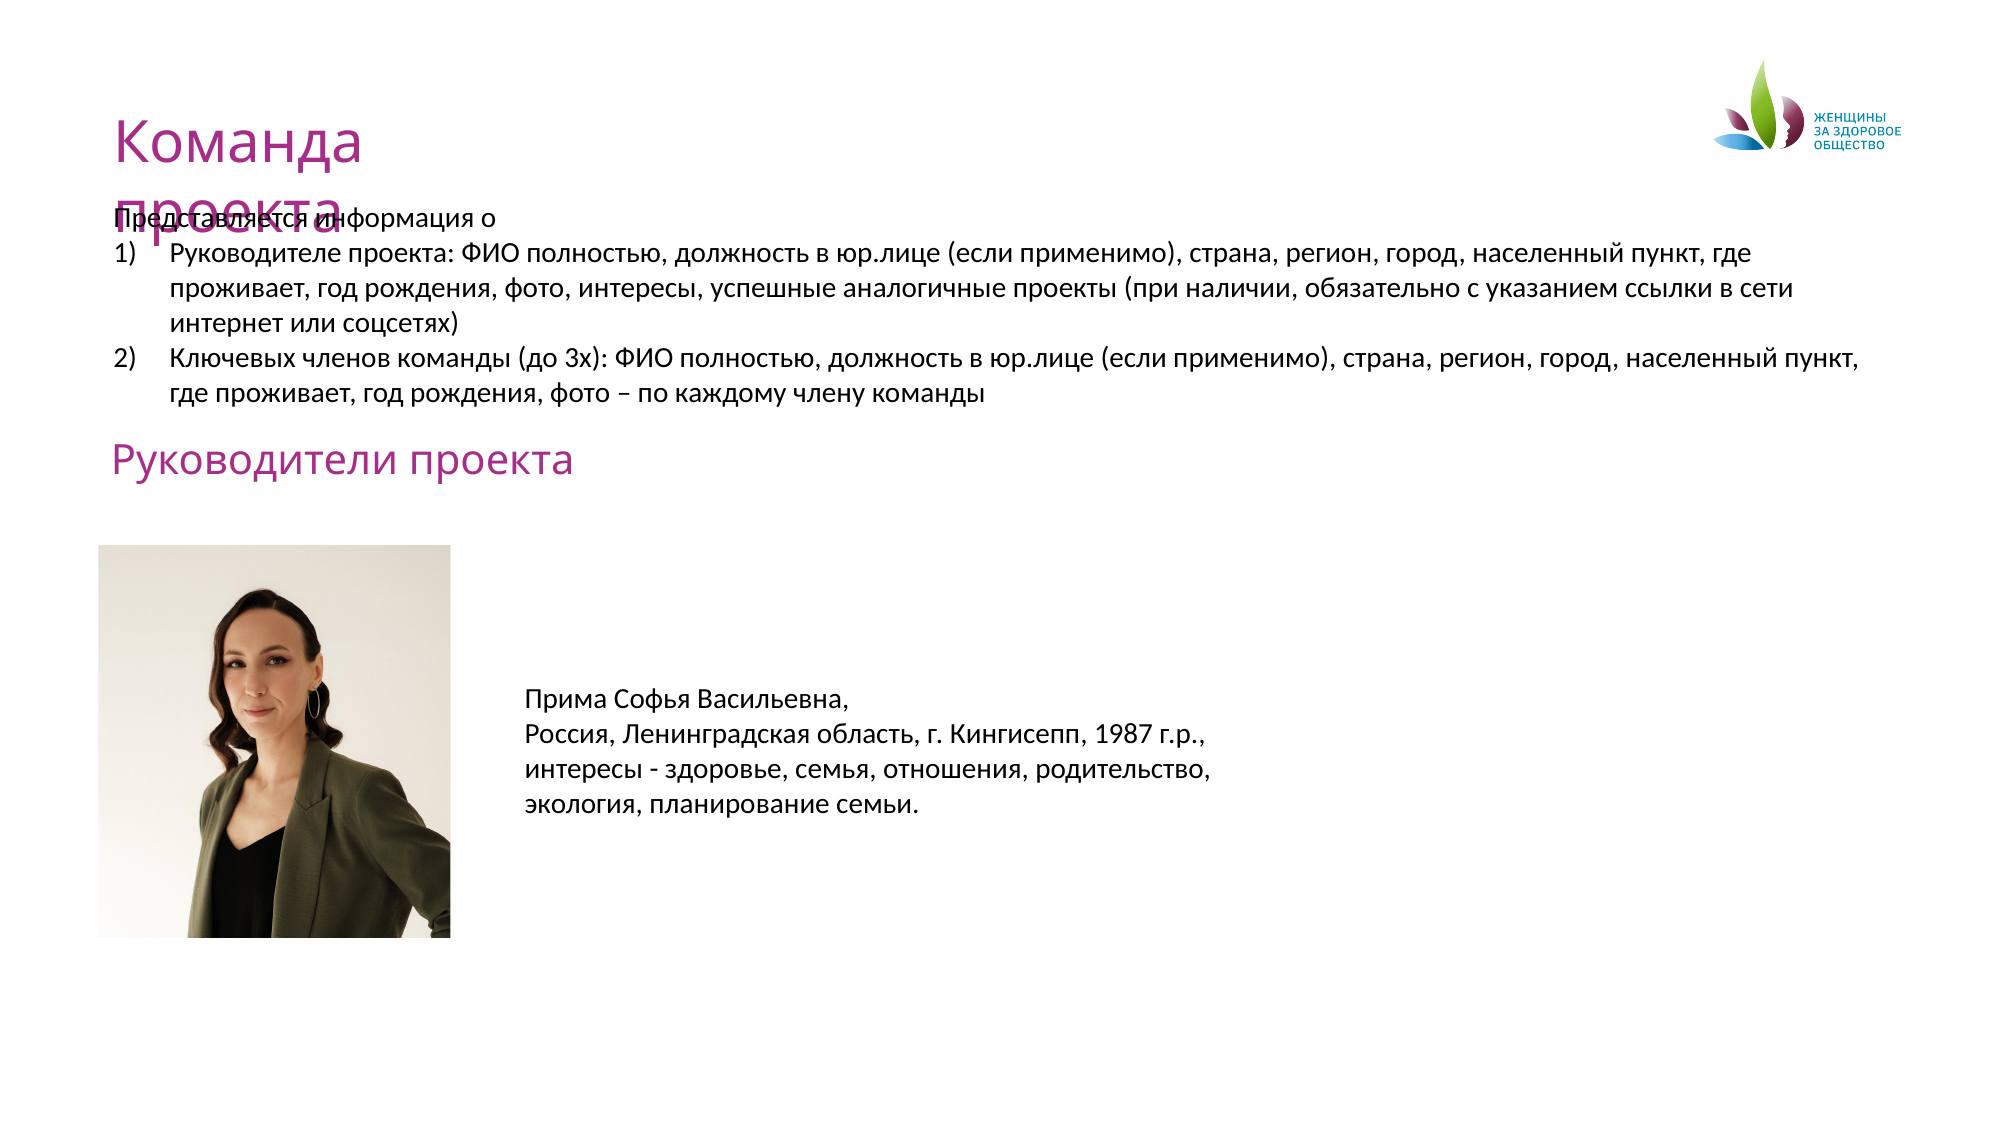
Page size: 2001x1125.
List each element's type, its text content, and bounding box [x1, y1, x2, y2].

text_box Руководители проекта [95, 425, 595, 490]
text_box [455, 790, 1034, 841]
text_box Команда проекта [98, 96, 623, 190]
picture [1710, 54, 1904, 156]
text_box Представляется информация о Руководителе проекта: ФИО полностью, должность в юр.лице (если применимо), страна, регион, город, населенный пункт, где проживает, год рождения, фото, интересы, успешные аналогичные проекты (при наличии, обязательно с указанием ссылки в сети интернет или соцсетях) Ключевых членов команды (до 3х): ФИО полностью, должность в юр.лице (если применимо), страна, регион, город, населенный пункт, где проживает, год рождения, фото – по каждому члену команды [98, 190, 1909, 416]
text_box Прима Софья Васильевна, Россия, Ленинградская область, г. Кингисепп, 1987 г.р., интересы - здоровье, семья, отношения, родительство, экология, планирование семьи. [509, 672, 1323, 897]
picture [98, 545, 451, 938]
